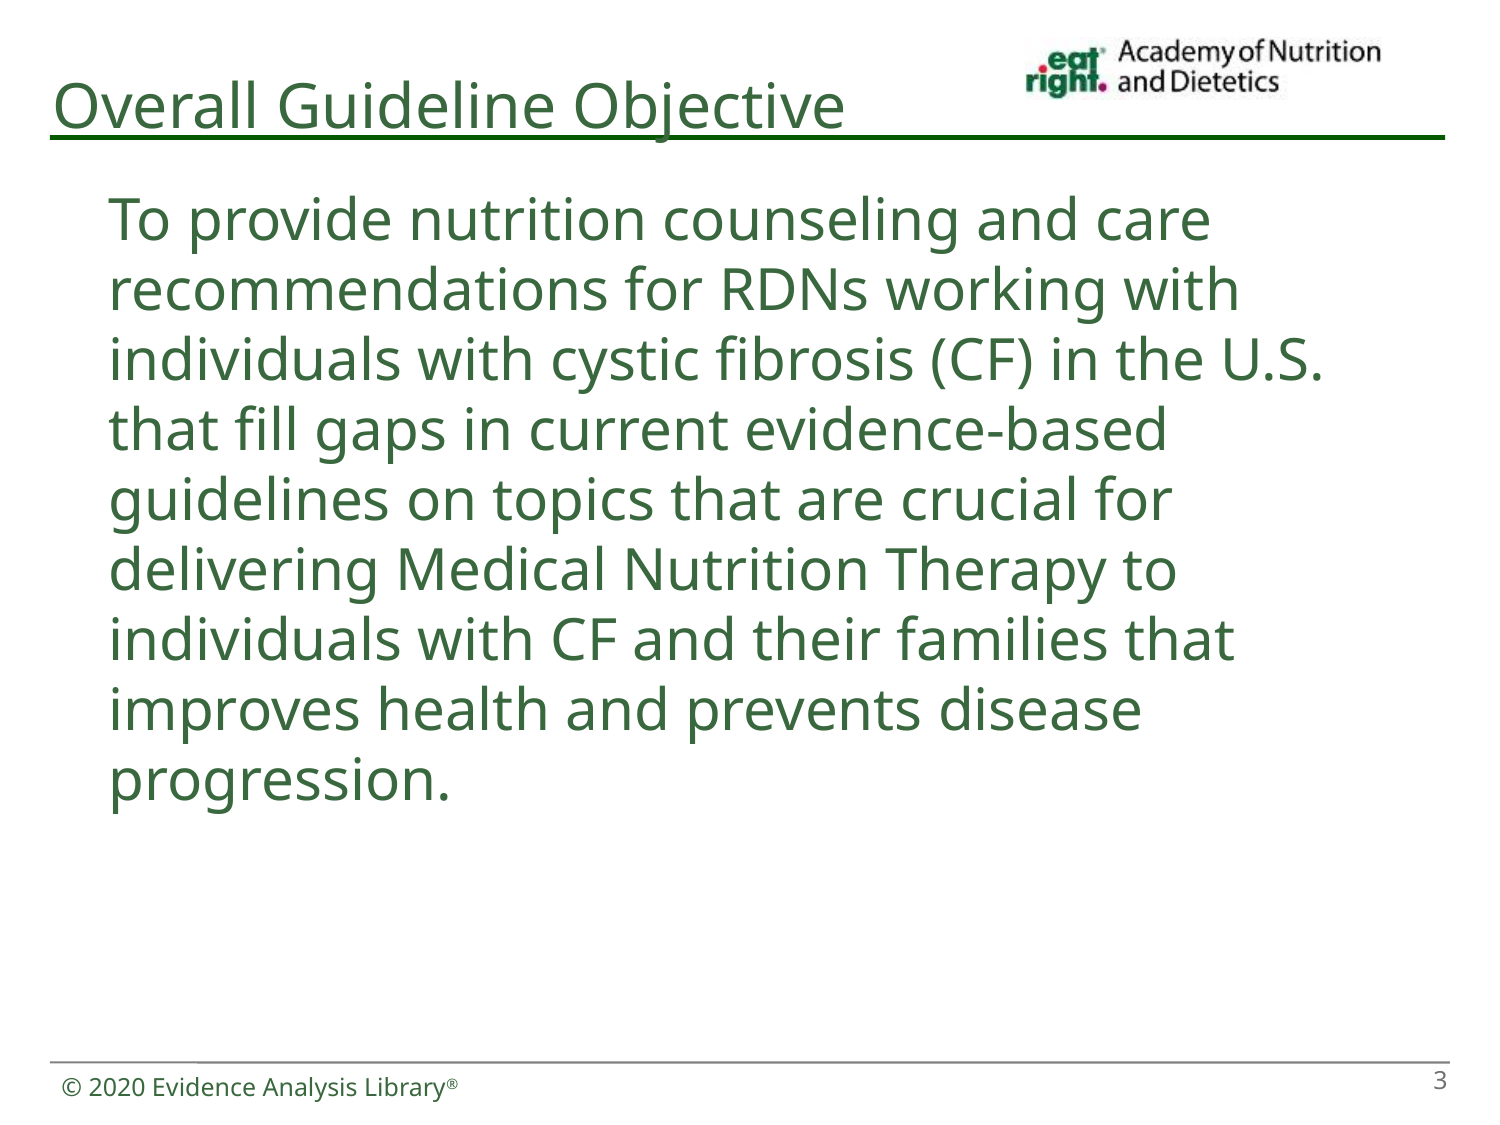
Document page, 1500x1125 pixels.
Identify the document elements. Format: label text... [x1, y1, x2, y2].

title Overall Guideline Objective [37, 57, 1388, 150]
text_box © 2020 Evidence Analysis Library® [46, 1064, 474, 1109]
picture [1025, 37, 1382, 57]
slide_number 3 [1112, 1062, 1463, 1100]
list To provide nutrition counseling and care recommendations for RDNs working with individuals with cystic fibrosis (CF) in the U.S. that fill gaps in current evidence-based guidelines on topics that are crucial for delivering Medical Nutrition Therapy to individuals with CF and their families that improves health and prevents disease progression. [93, 174, 1407, 988]
